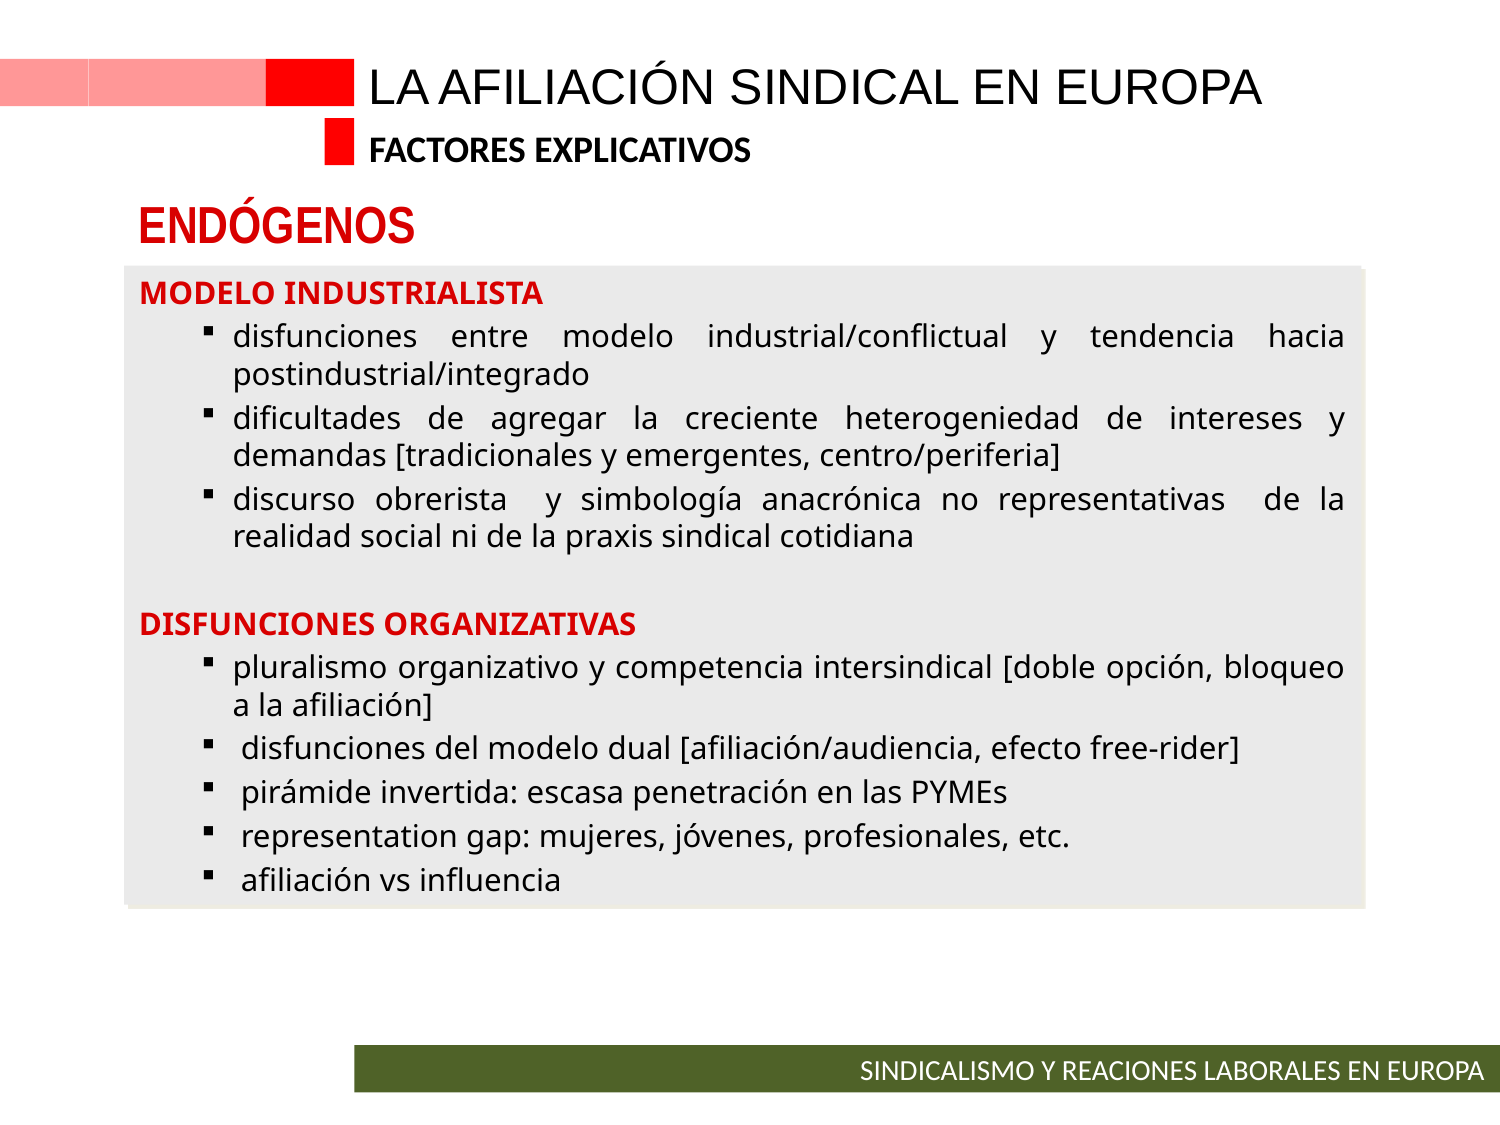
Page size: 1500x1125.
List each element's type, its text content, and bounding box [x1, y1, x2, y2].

text_box [323, 116, 356, 167]
text_box SINDICALISMO Y REACIONES LABORALES EN EUROPA [352, 1043, 1500, 1094]
text_box [264, 57, 354, 108]
text_box [175, 57, 264, 108]
text_box [86, 57, 175, 108]
text_box ENDÓGENOS [123, 184, 987, 262]
text_box LA AFILIACIÓN SINDICAL EN EUROPA [354, 47, 1500, 118]
text_box FACTORES EXPLICATIVOS [354, 118, 1500, 178]
text_box [0, 57, 86, 108]
text_box MODELO INDUSTRIALISTA disfunciones entre modelo industrial/conflictual y tendencia hacia postindustrial/integrado dificultades de agregar la creciente heterogeniedad de intereses y demandas [tradicionales y emergentes, centro/periferia] discurso obrerista y simbología anacrónica no representativas de la realidad social ni de la praxis sindical cotidiana DISFUNCIONES ORGANIZATIVAS pluralismo organizativo y competencia intersindical [doble opción, bloqueo a la afiliación] disfunciones del modelo dual [afiliación/audiencia, efecto free-rider] pirámide invertida: escasa penetración en las PYMEs representation gap: mujeres, jóvenes, profesionales, etc. afiliación vs influencia [124, 265, 1362, 905]
